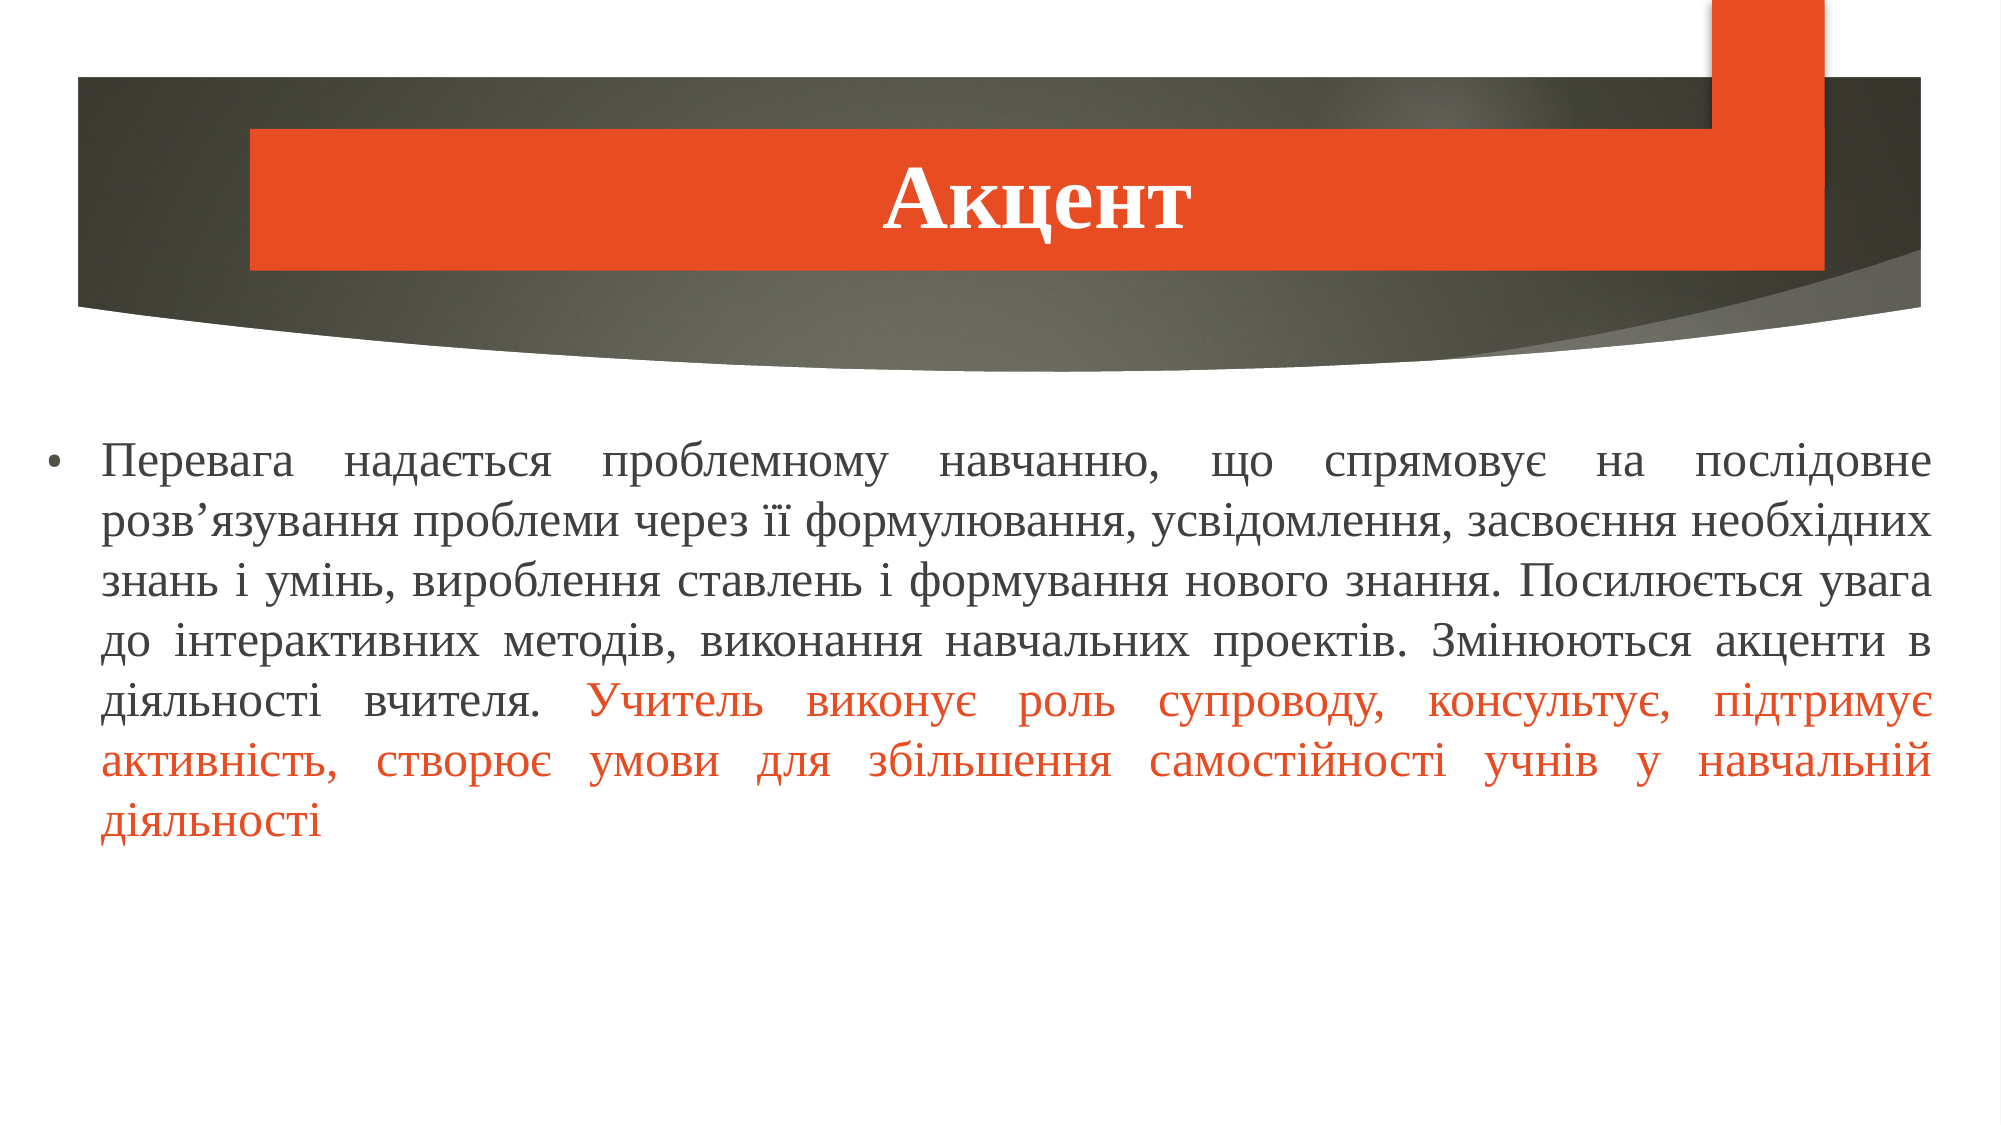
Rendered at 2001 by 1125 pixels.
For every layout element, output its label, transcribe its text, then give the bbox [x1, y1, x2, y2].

list Перевага надається проблемному навчанню, що спрямовує на послідовне розв’язування проблеми через її формулювання, усвідомлення, засвоєння необхідних знань і умінь, вироблення ставлень і формування нового знання. Посилюється увага до інтерактивних методів, виконання навчальних проектів. Змінюються акценти в діяльності вчителя. Учитель виконує роль супроводу, консультує, підтримує активність, створює умови для збільшення самостійності учнів у навчальній діяльності [30, 418, 1949, 856]
picture [79, 78, 1920, 371]
list PISA [511, 42, 1693, 91]
list Акцент [249, 128, 1825, 271]
